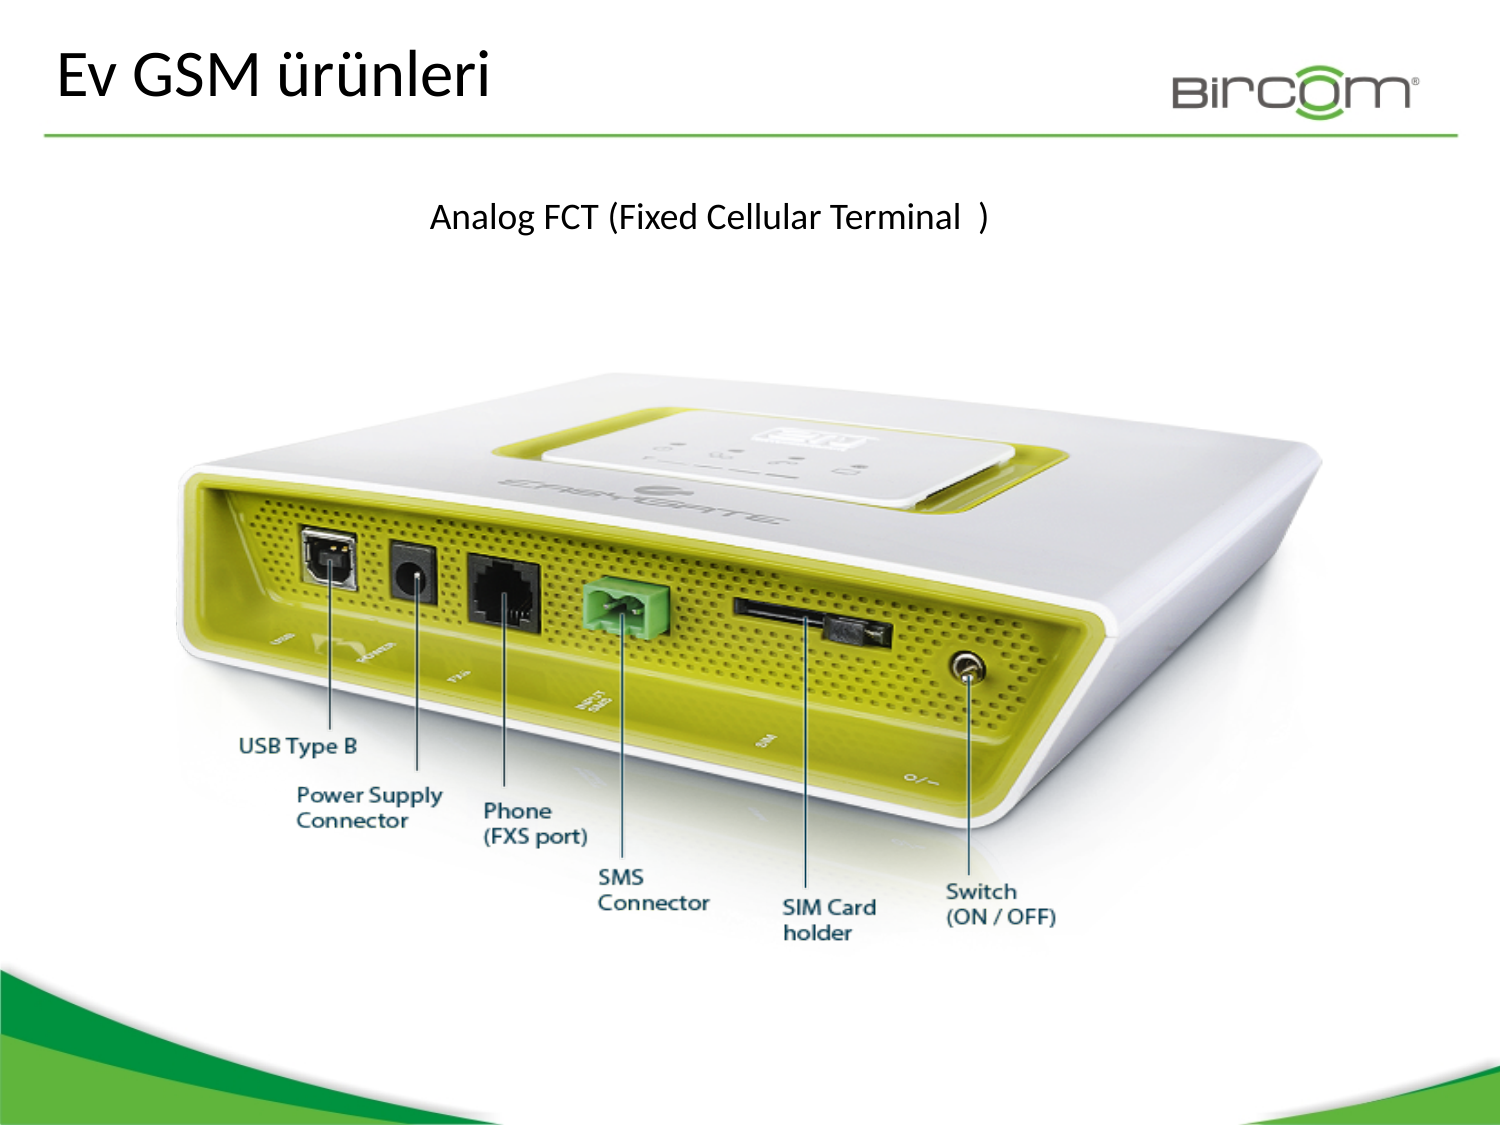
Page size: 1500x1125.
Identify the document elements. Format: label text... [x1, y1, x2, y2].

picture [0, 0, 1500, 1125]
text_box Ev GSM ürünleri [41, 0, 1392, 145]
